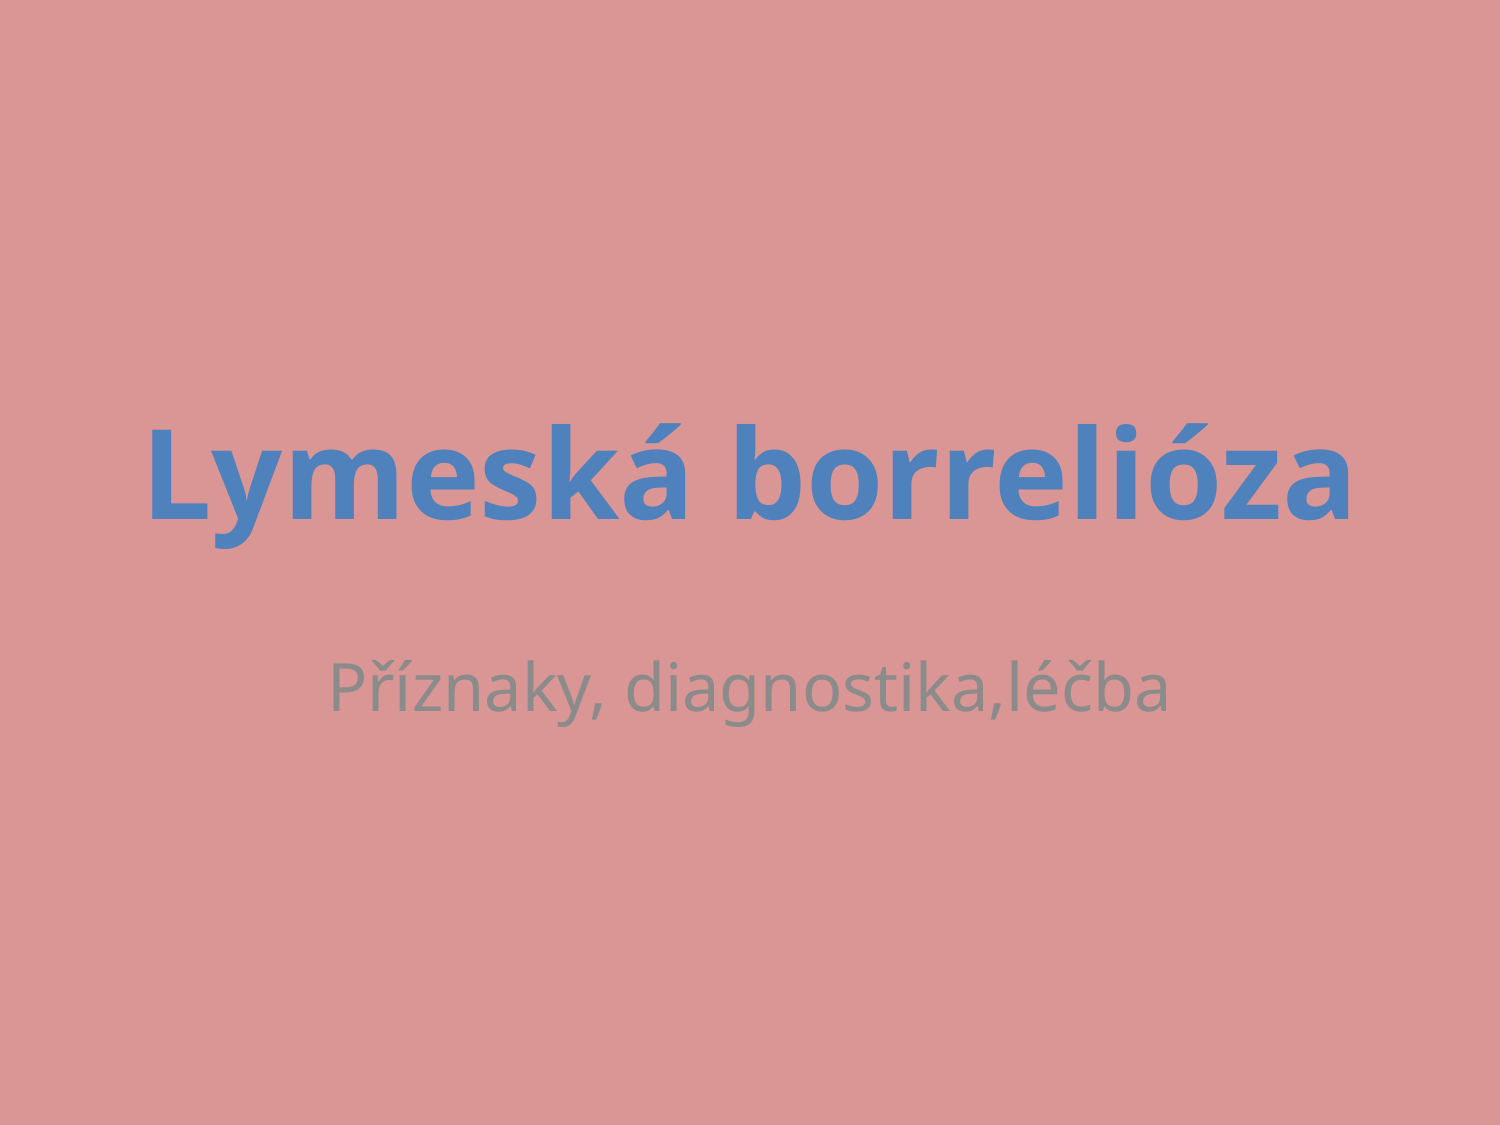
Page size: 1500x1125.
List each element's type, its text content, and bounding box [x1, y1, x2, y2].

title Lymeská borrelióza [112, 349, 1388, 591]
subtitle Příznaky, diagnostika,léčba [225, 637, 1275, 925]
